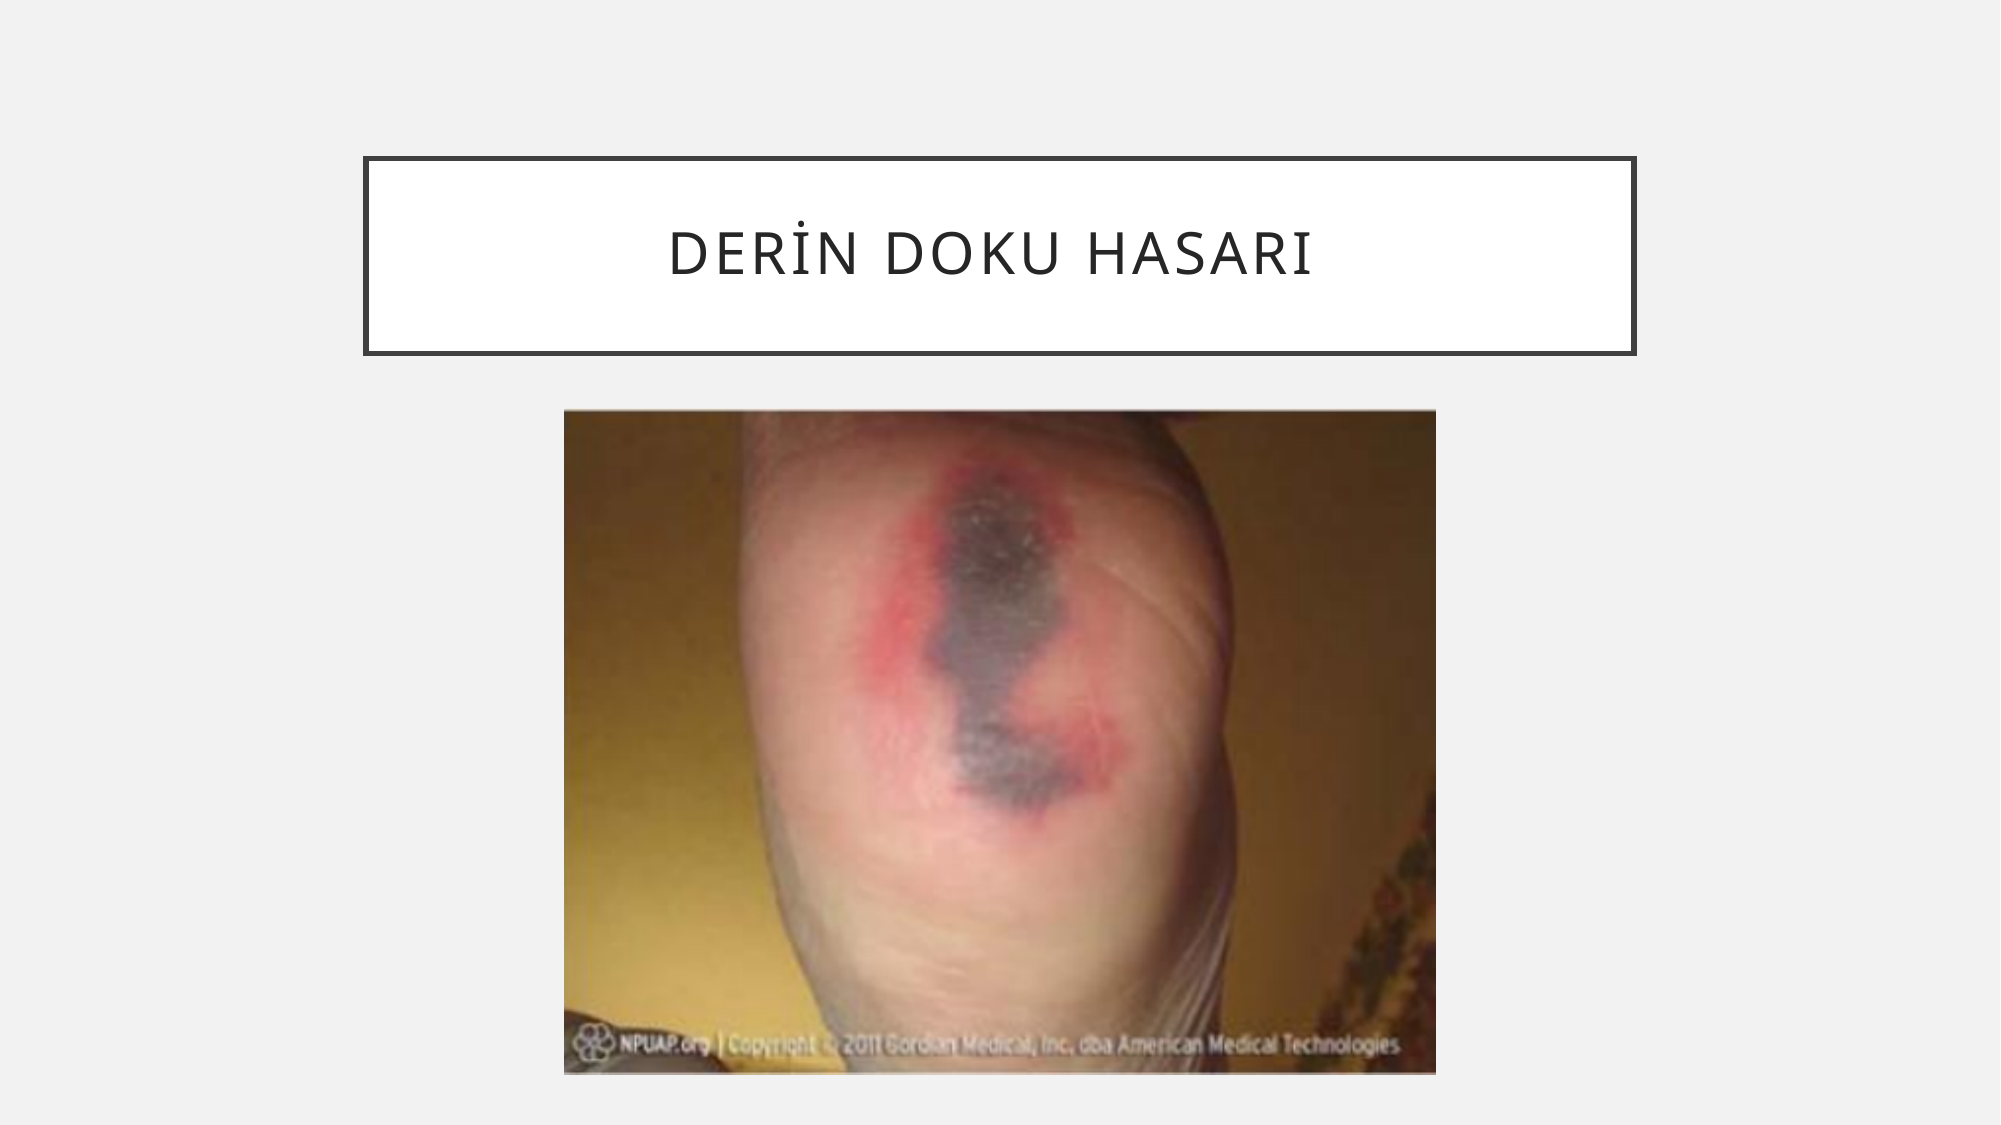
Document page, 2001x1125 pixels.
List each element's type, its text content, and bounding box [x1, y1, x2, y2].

picture [564, 408, 1436, 1075]
title Derin doku hasarı [363, 156, 1637, 356]
